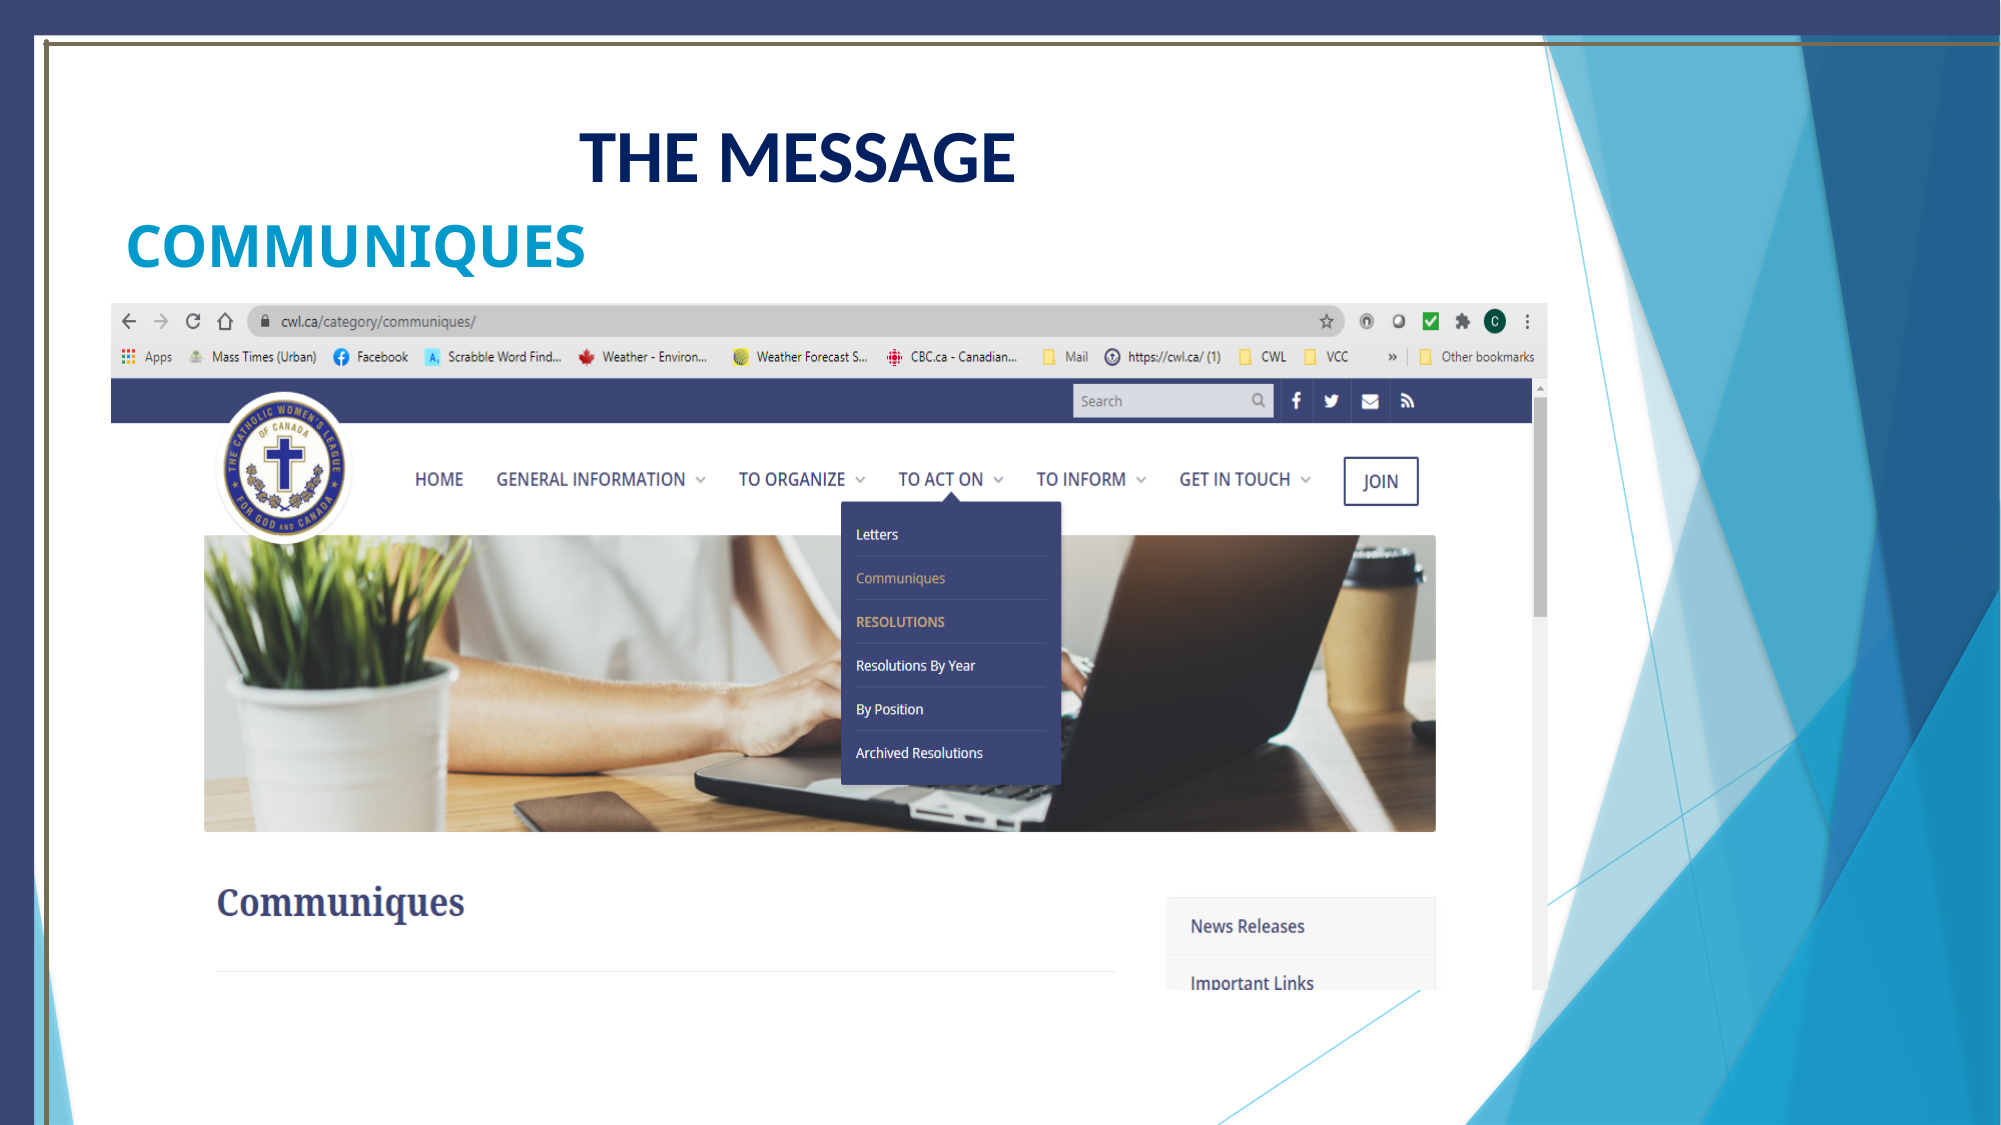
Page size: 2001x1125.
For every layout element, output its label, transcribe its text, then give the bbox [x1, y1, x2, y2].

picture [110, 302, 1549, 990]
title THE MESSAGE [48, 99, 1548, 317]
text_box COMMUNIQUES [111, 201, 1548, 302]
